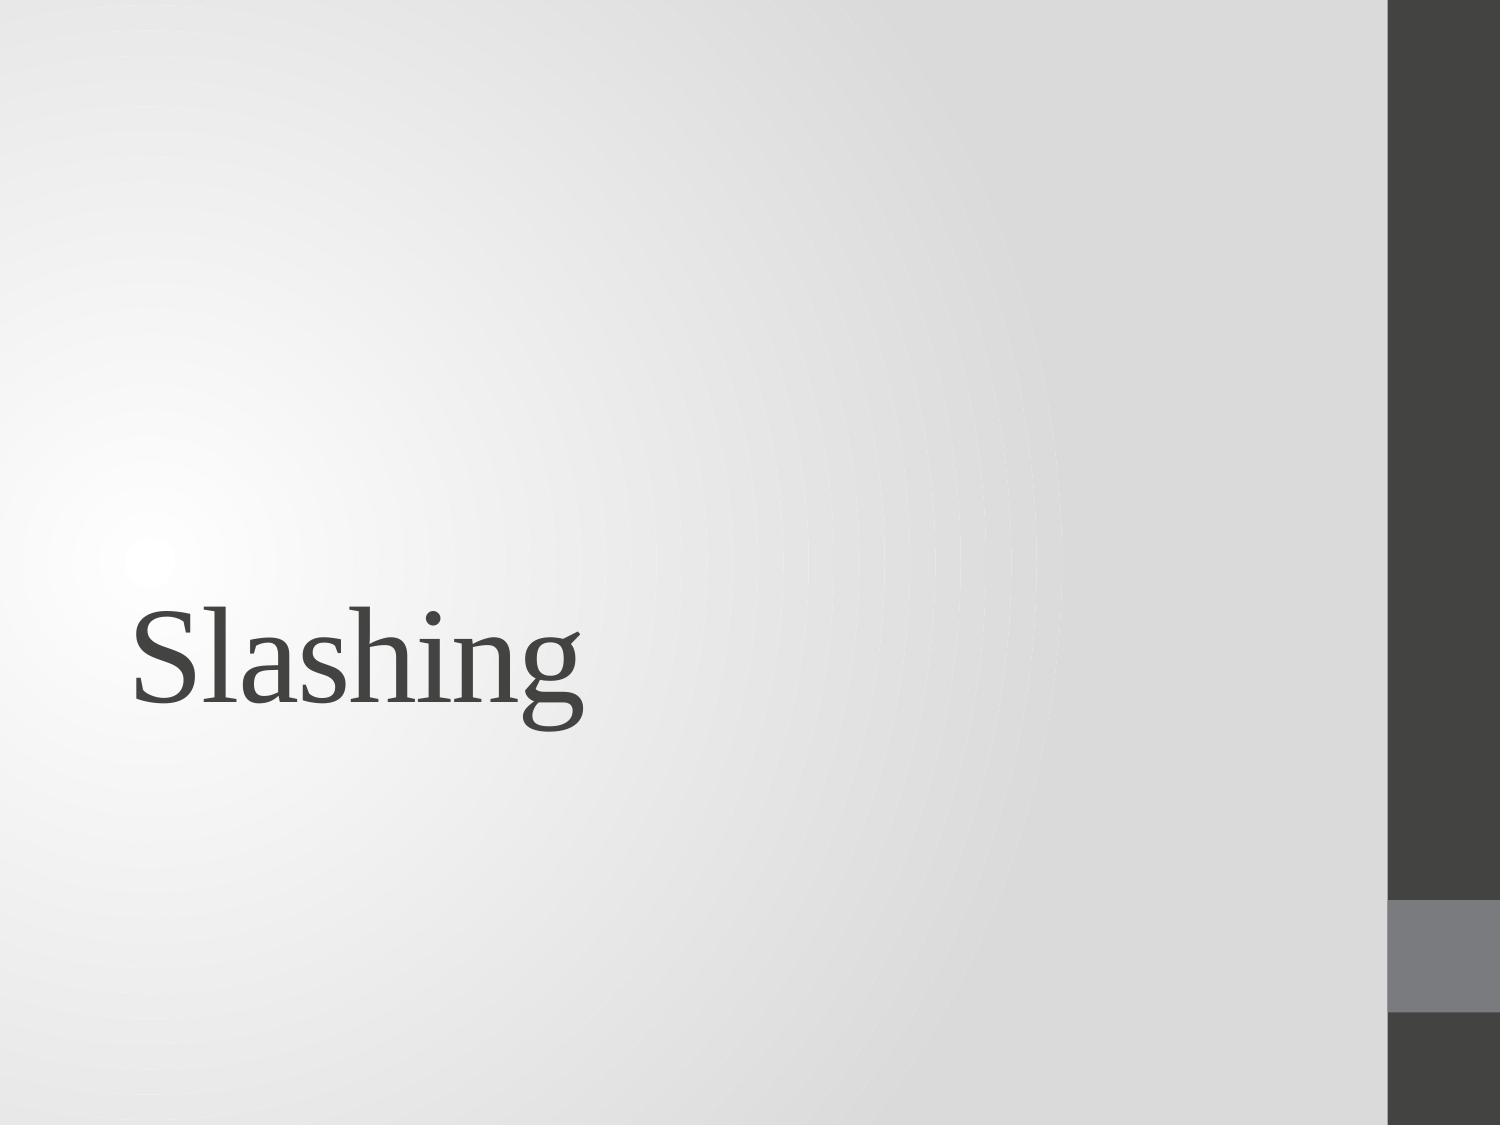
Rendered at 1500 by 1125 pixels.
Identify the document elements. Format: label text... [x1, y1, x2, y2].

title Slashing [112, 312, 1350, 738]
